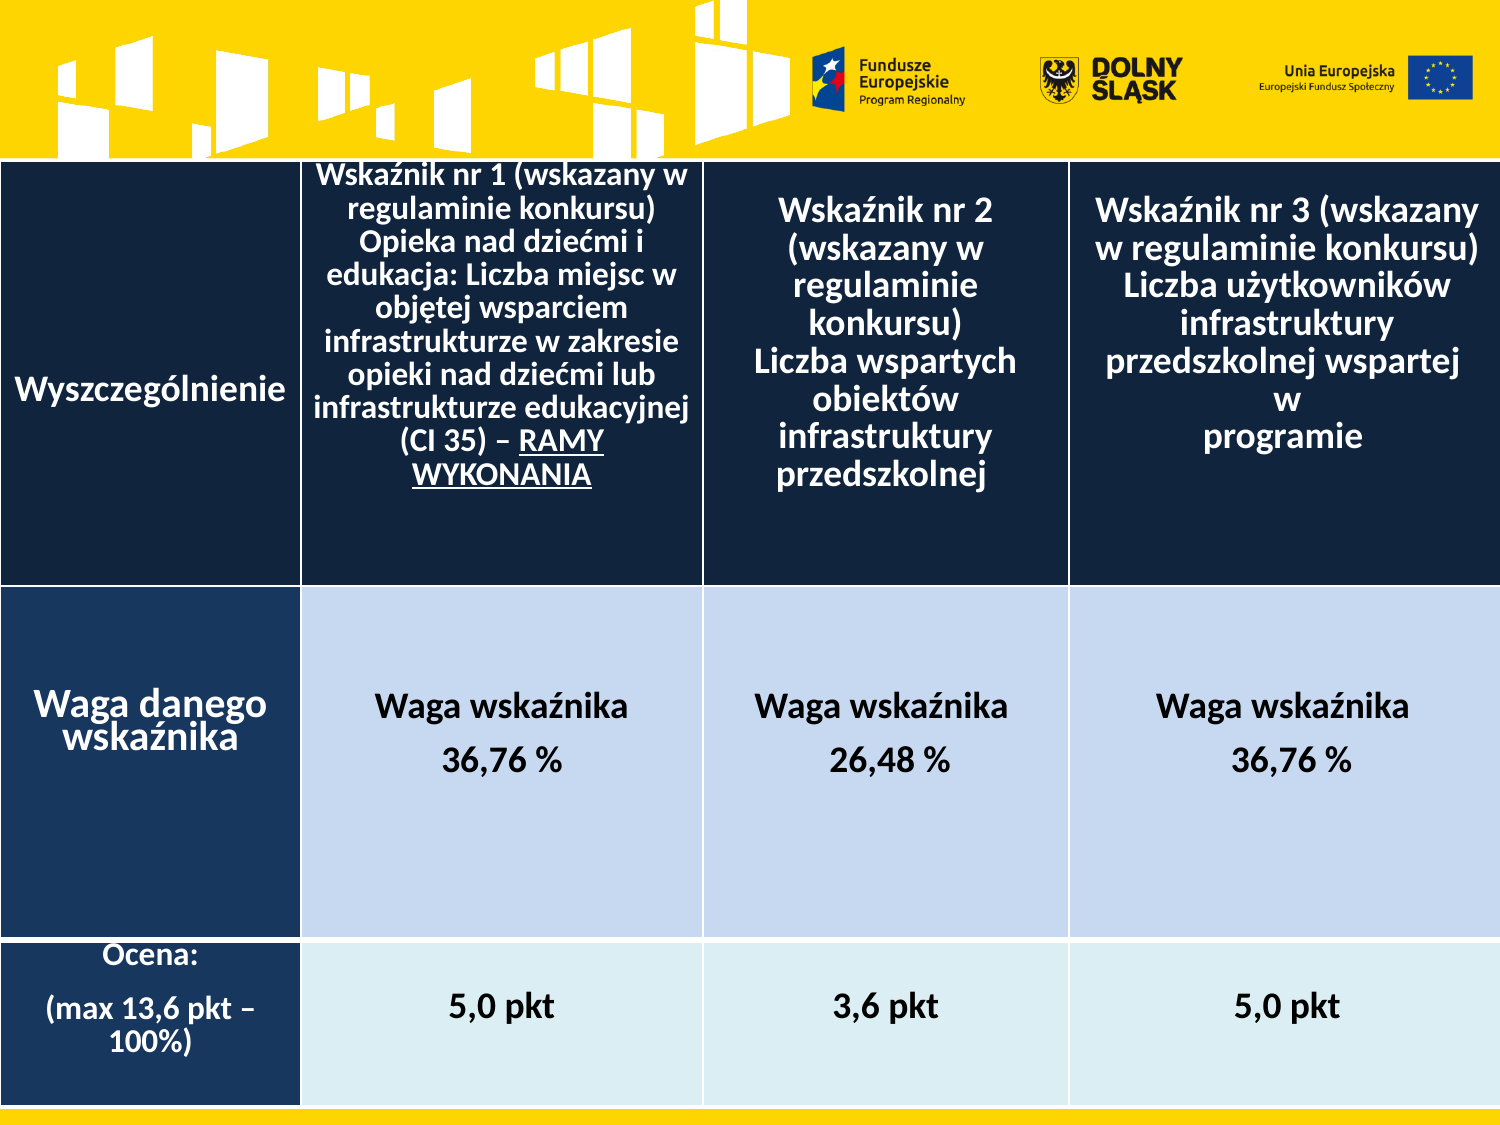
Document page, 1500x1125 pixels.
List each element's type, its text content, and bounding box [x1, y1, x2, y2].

table_cell Ocena: (max 13,6 pkt – 100%) [1, 943, 300, 1105]
table_cell 5,0 pkt [302, 943, 702, 1105]
picture [0, 0, 1500, 160]
table_header Wskaźnik nr 1 (wskazany w regulaminie konkursu) Opieka nad dziećmi i edukacja: Liczba miejsc w objętej wsparciem infrastrukturze w zakresie opieki nad dziećmi lub infrastrukturze edukacyjnej (CI 35) – RAMY WYKONANIA [302, 162, 702, 585]
table_header Waga wskaźnika 36,76 % [1070, 587, 1500, 937]
picture [0, 1109, 1500, 1125]
table_header Waga wskaźnika 36,76 % [302, 587, 702, 937]
table_header Waga wskaźnika 26,48 % [704, 587, 1068, 937]
table_header Wskaźnik nr 2 (wskazany w regulaminie konkursu) Liczba wspartych obiektów infrastruktury przedszkolnej [704, 162, 1068, 585]
table_header Wskaźnik nr 3 (wskazany w regulaminie konkursu) Liczba użytkowników infrastruktury przedszkolnej wspartej w programie [1070, 162, 1500, 585]
table_header Wyszczególnienie [1, 162, 300, 585]
table_cell 5,0 pkt [1070, 943, 1500, 1105]
table_header Waga danego wskaźnika [1, 587, 300, 937]
table_cell 3,6 pkt [704, 943, 1068, 1105]
